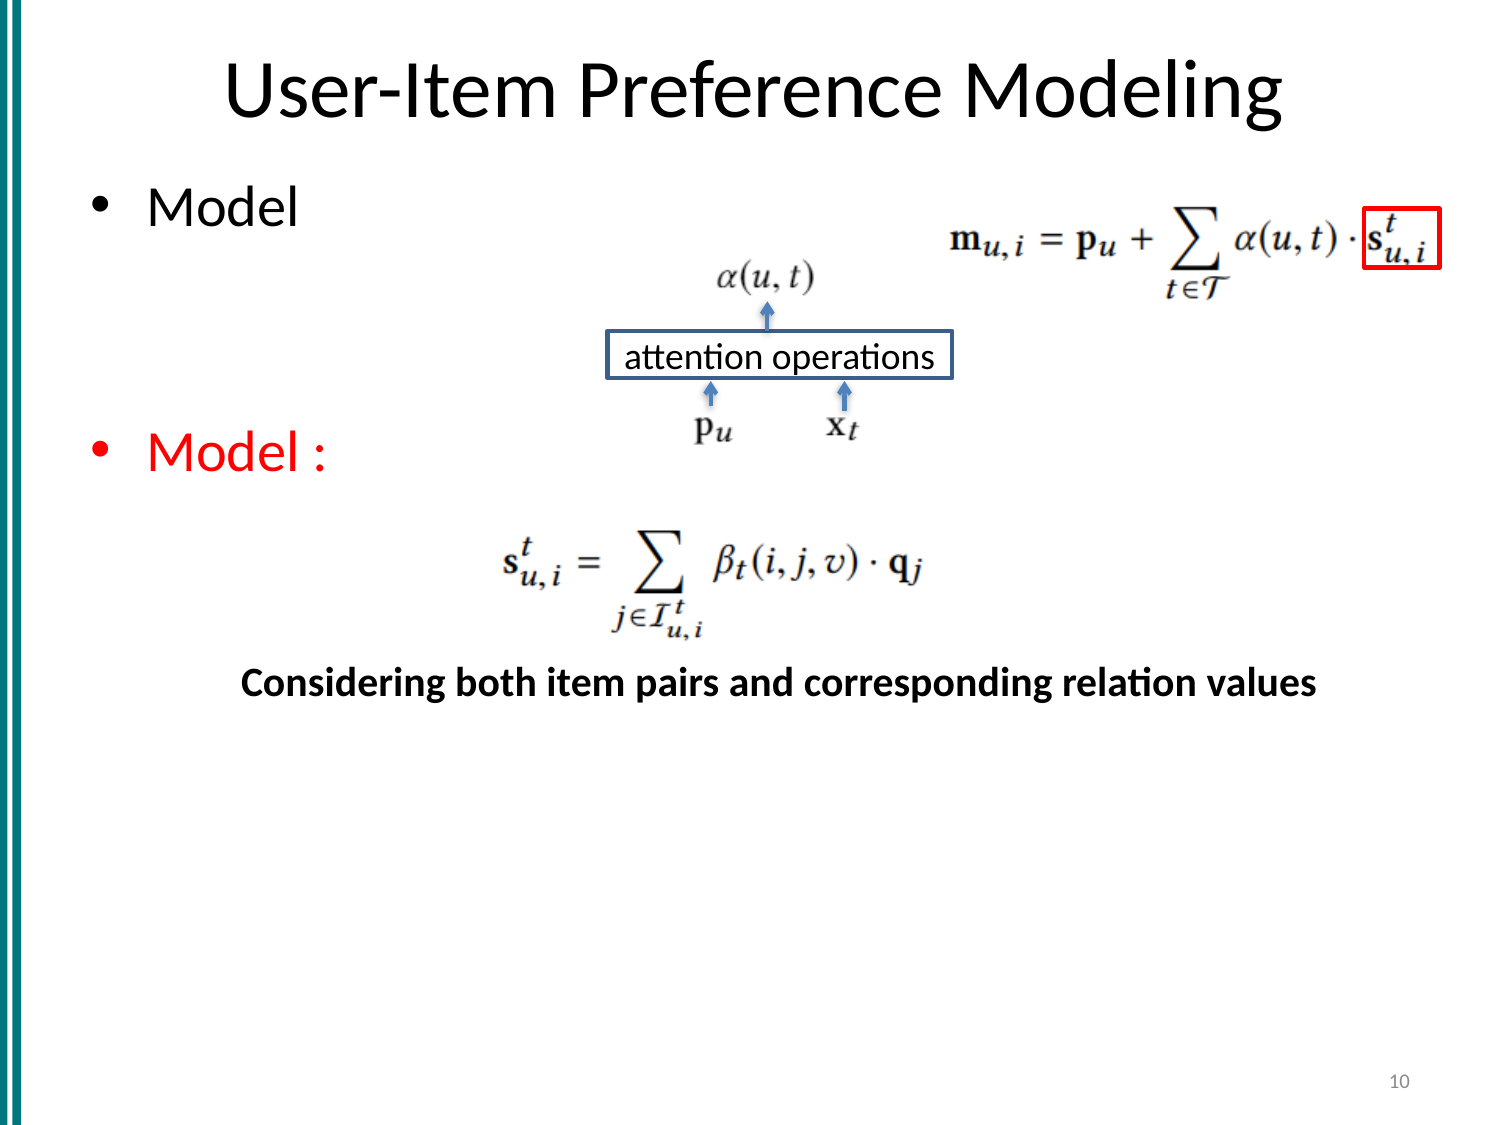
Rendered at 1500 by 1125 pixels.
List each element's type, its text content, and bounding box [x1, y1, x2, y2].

text_box attention operations [605, 329, 954, 380]
title User-Item Preference Modeling [75, 19, 1434, 149]
picture [484, 523, 937, 651]
picture [819, 408, 869, 450]
slide_number 10 [1074, 1058, 1425, 1103]
picture [940, 201, 1440, 306]
picture [710, 253, 822, 306]
picture [683, 405, 739, 453]
